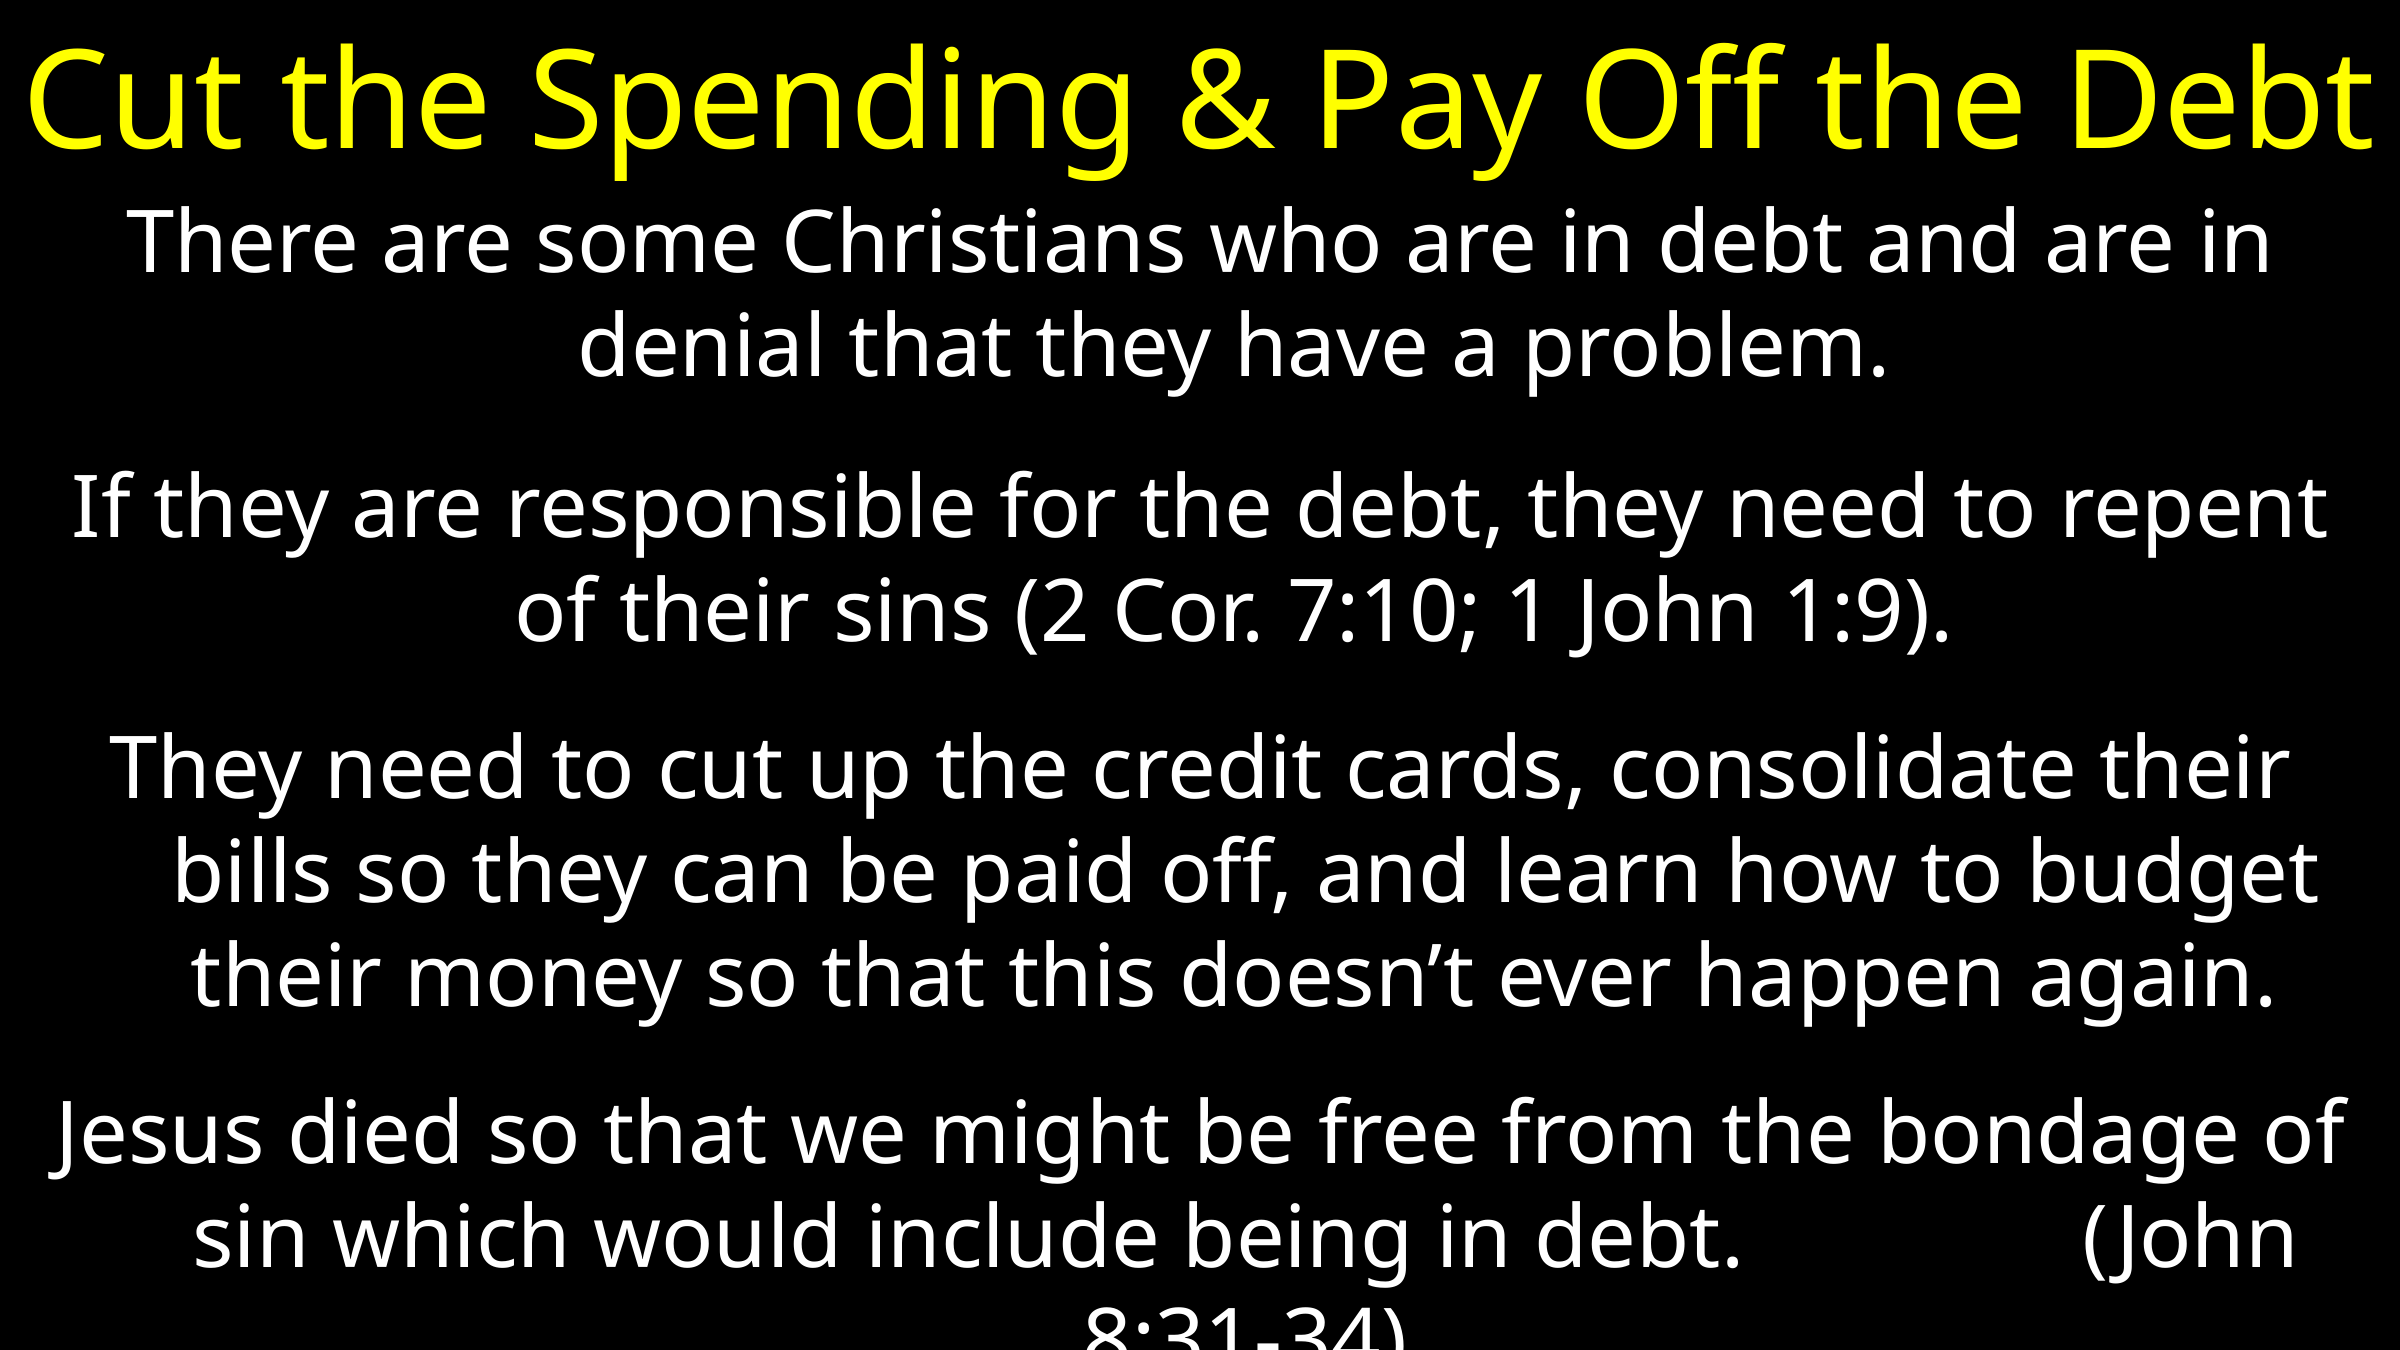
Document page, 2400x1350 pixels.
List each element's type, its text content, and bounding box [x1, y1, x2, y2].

title Cut the Spending & Pay Off the Debt [0, 0, 2400, 174]
list There are some Christians who are in debt and are in denial that they have a problem. If they are responsible for the debt, they need to repent of their sins (2 Cor. 7:10; 1 John 1:9). They need to cut up the credit cards, consolidate their bills so they can be paid off, and learn how to budget their money so that this doesn’t ever happen again. Jesus died so that we might be free from the bondage of sin which would include being in debt. (John 8:31-34) [0, 174, 2400, 1350]
